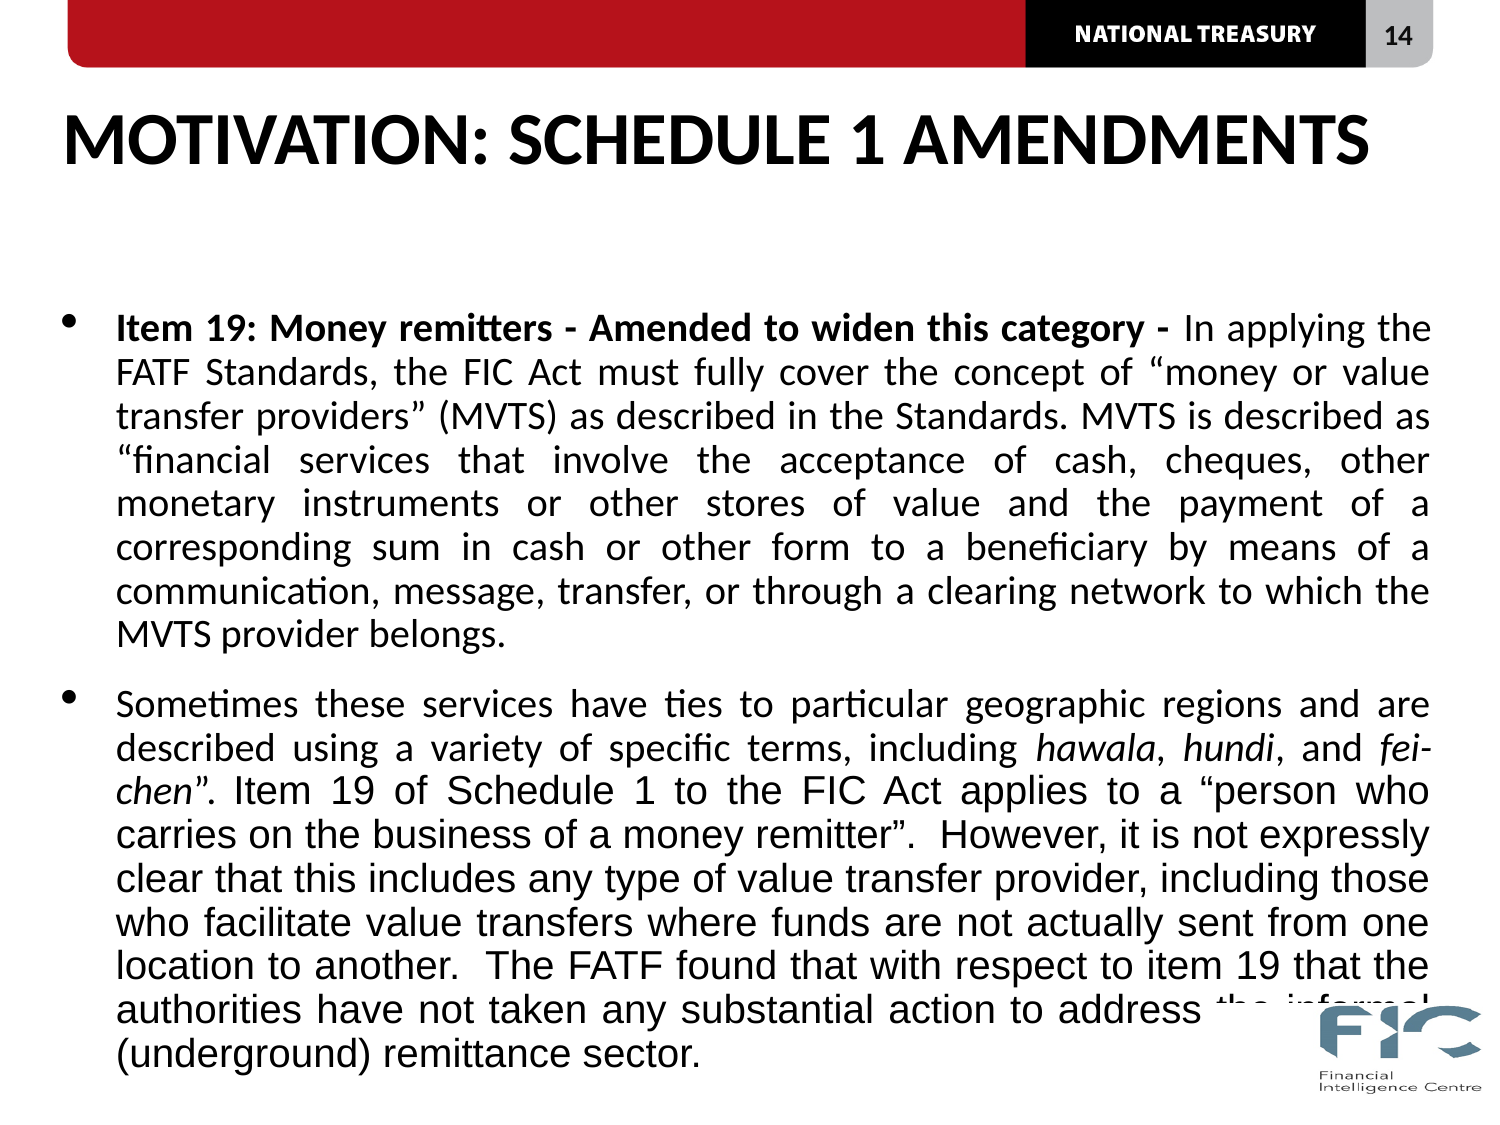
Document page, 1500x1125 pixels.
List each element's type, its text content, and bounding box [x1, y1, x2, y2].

list Item 19: Money remitters - Amended to widen this category - In applying the FATF Standards, the FIC Act must fully cover the concept of “money or value transfer providers” (MVTS) as described in the Standards. MVTS is described as “financial services that involve the acceptance of cash, cheques, other monetary instruments or other stores of value and the payment of a corresponding sum in cash or other form to a beneficiary by means of a communication, message, transfer, or through a clearing network to which the MVTS provider belongs. Sometimes these services have ties to particular geographic regions and are described using a variety of specific terms, including hawala, hundi, and fei-chen”. Item 19 of Schedule 1 to the FIC Act applies to a “person who carries on the business of a money remitter”. However, it is not expressly clear that this includes any type of value transfer provider, including those who facilitate value transfers where funds are not actually sent from one location to another. The FATF found that with respect to item 19 that the authorities have not taken any substantial action to address the informal (underground) remittance sector. [47, 299, 1448, 1091]
title MOTIVATION: SCHEDULE 1 AMENDMENTS [47, 101, 1448, 257]
picture [0, 0, 1500, 1125]
